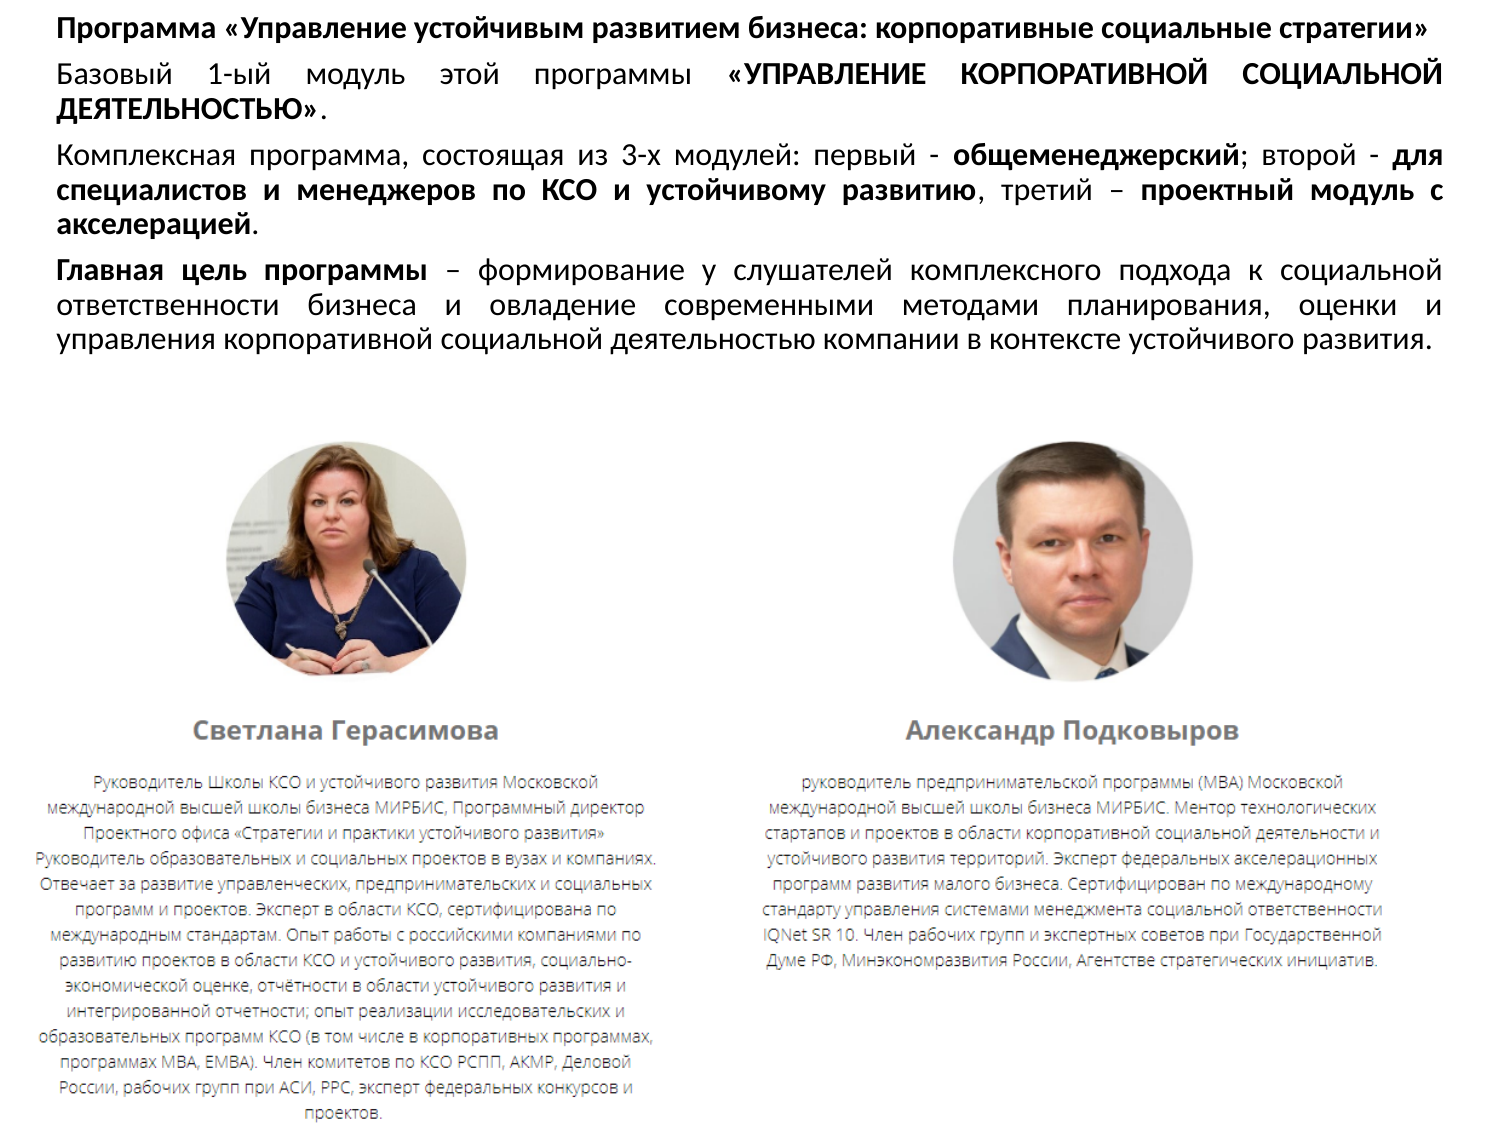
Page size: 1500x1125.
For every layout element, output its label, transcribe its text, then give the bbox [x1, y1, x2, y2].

picture [0, 397, 1423, 1125]
list Программа «Управление устойчивым развитием бизнеса: корпоративные социальные стратегии» Базовый 1-ый модуль этой программы «УПРАВЛЕНИЕ КОРПОРАТИВНОЙ СОЦИАЛЬНОЙ ДЕЯТЕЛЬНОСТЬЮ». Комплексная программа, состоящая из 3-х модулей: первый - общеменеджерский; второй - для специалистов и менеджеров по КСО и устойчивому развитию, третий – проектный модуль с акселерацией. Главная цель программы – формирование у слушателей комплексного подхода к социальной ответственности бизнеса и овладение современными методами планирования, оценки и управления корпоративной социальной деятельностью компании в контексте устойчивого развития. [41, 3, 1459, 433]
